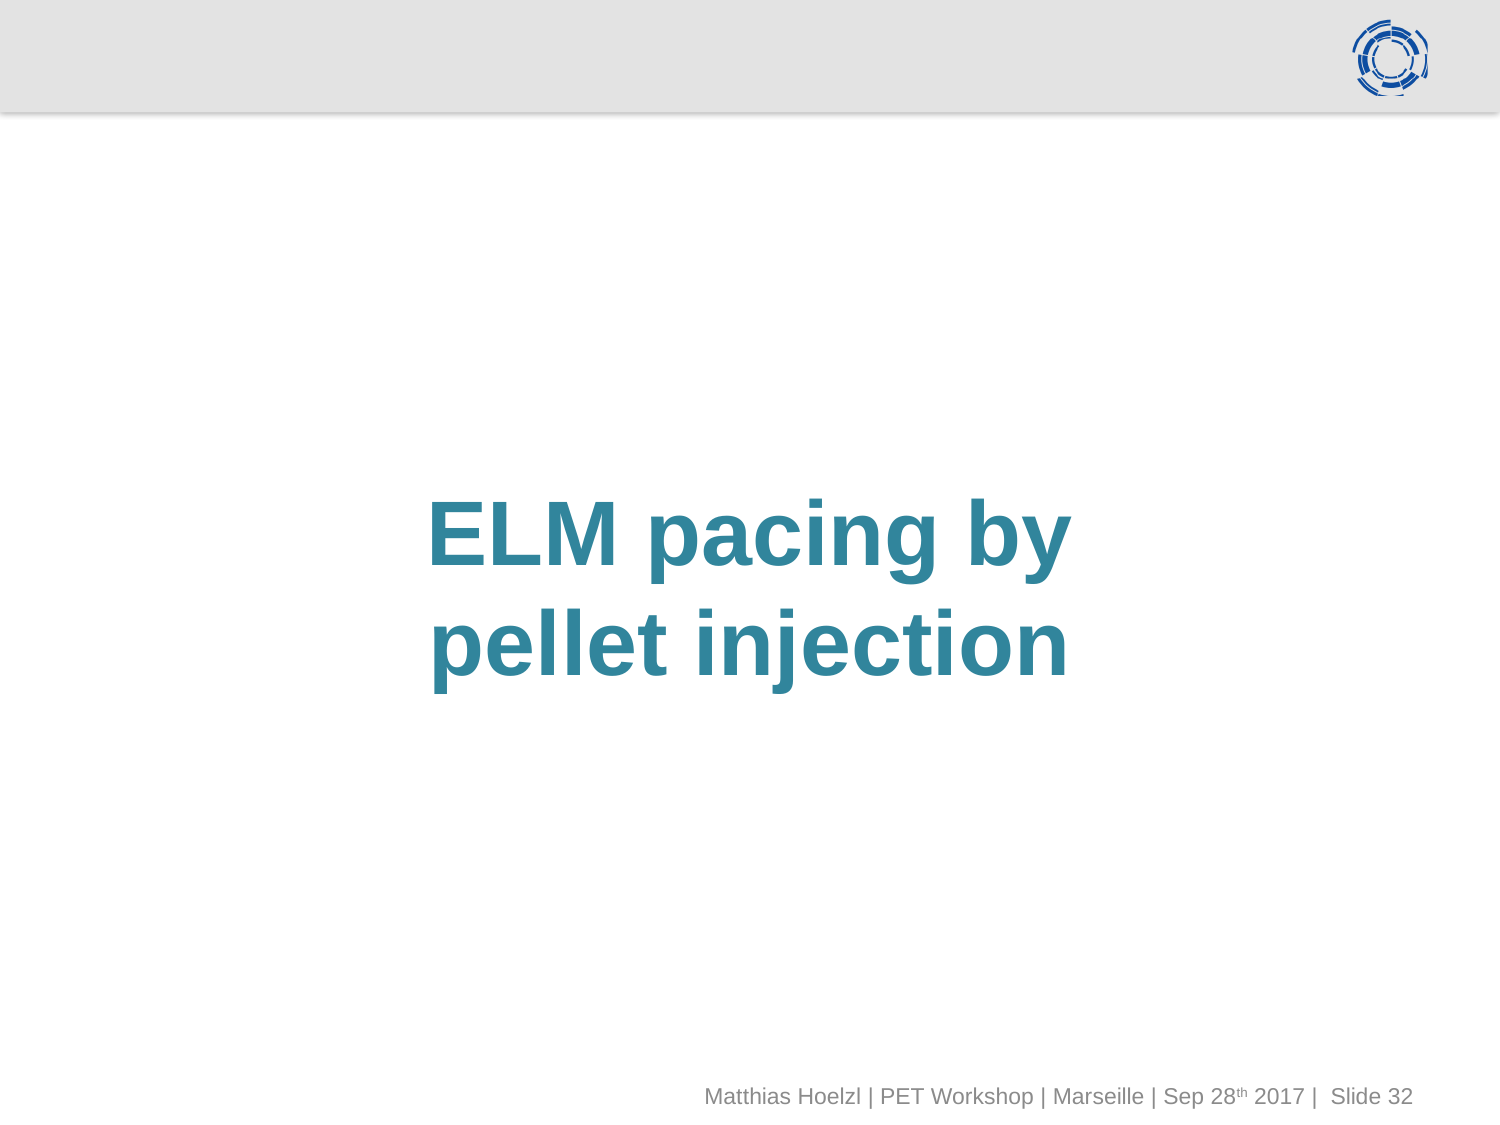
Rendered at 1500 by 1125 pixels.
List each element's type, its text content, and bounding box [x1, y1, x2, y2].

list ELM pacing by pellet injection [75, 231, 1425, 1035]
footer Matthias Hoelzl | PET Workshop | Marseille | Sep 28th 2017 | Slide 32 [76, 1073, 1429, 1118]
